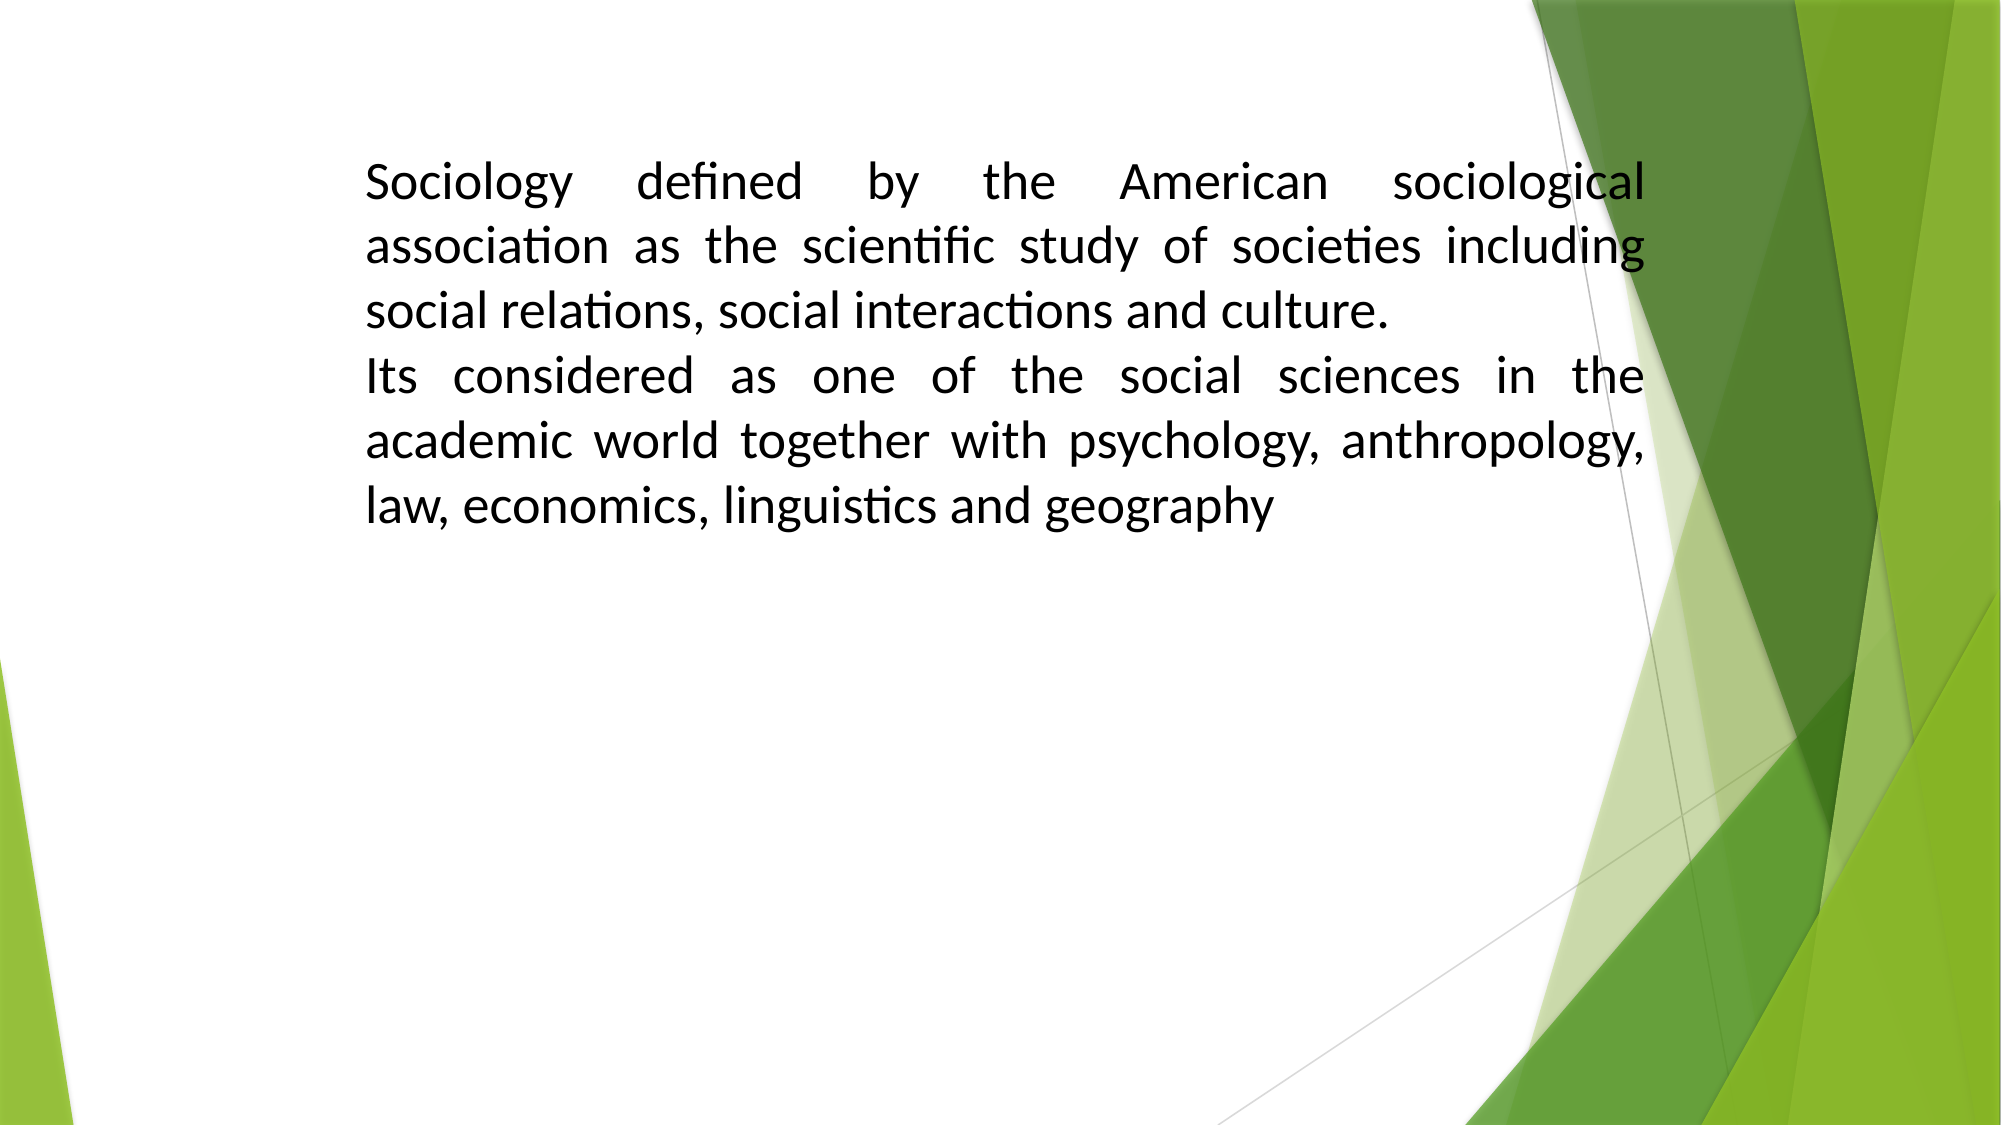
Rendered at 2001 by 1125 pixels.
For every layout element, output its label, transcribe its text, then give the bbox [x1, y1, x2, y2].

text_box Sociology defined by the American sociological association as the scientific study of societies including social relations, social interactions and culture. Its considered as one of the social sciences in the academic world together with psychology, anthropology, law, economics, linguistics and geography [350, 137, 1663, 1072]
